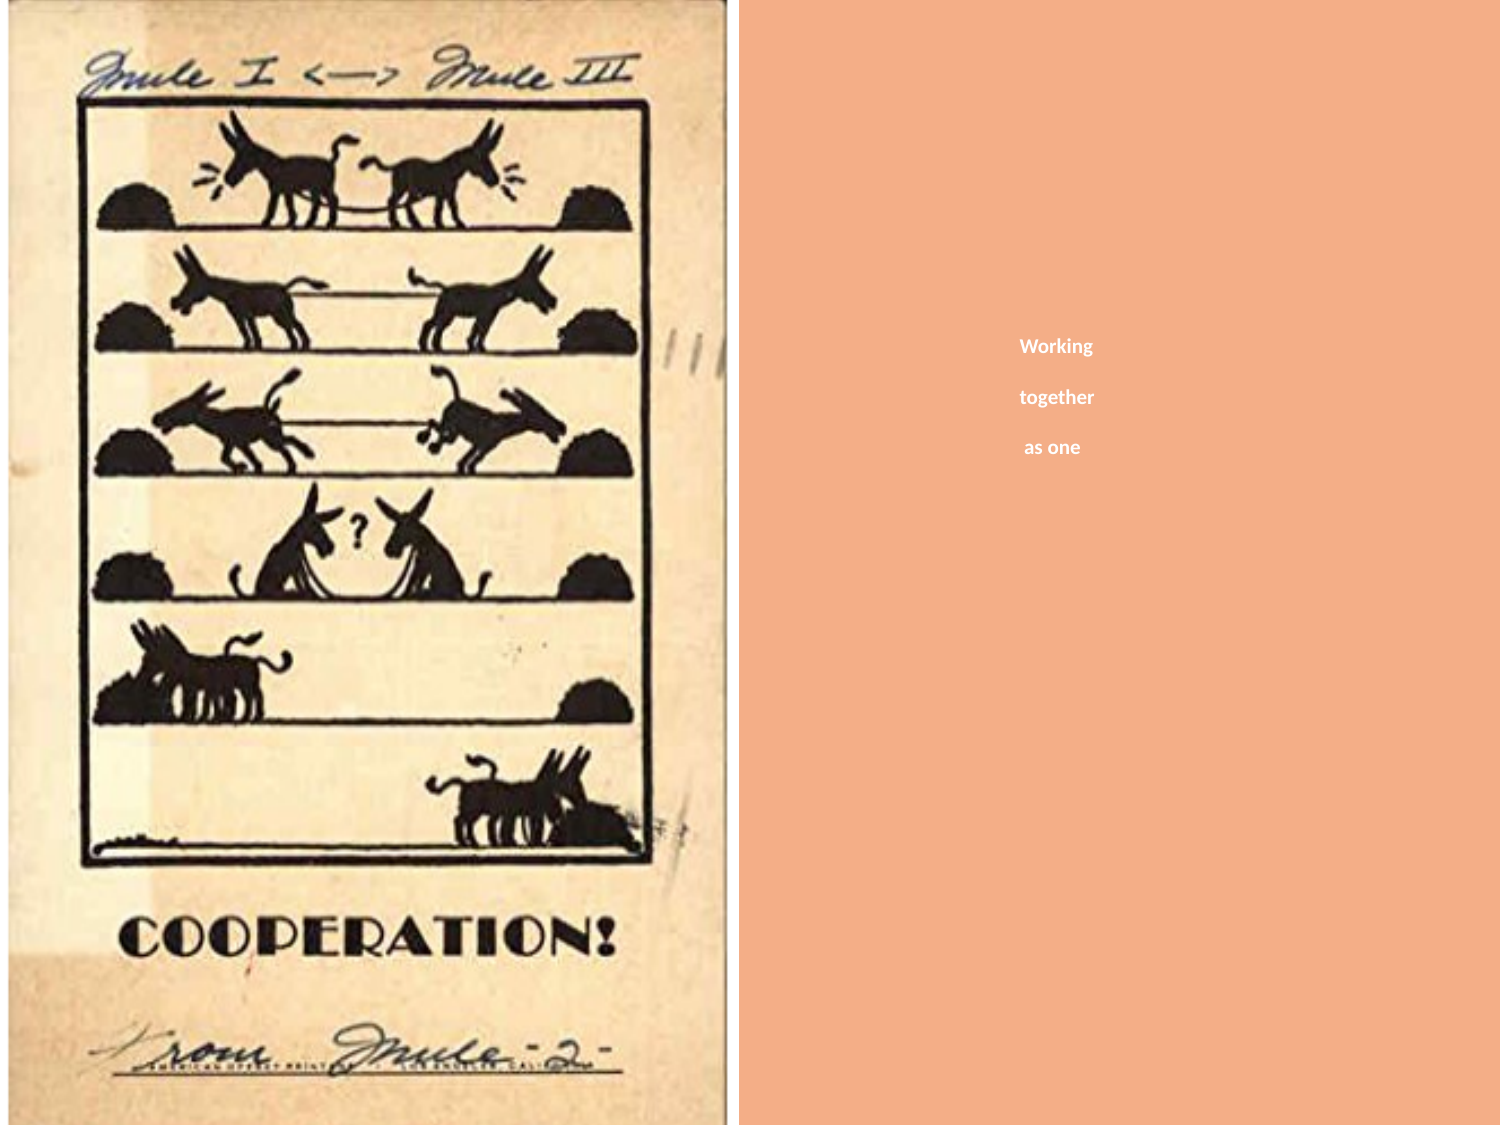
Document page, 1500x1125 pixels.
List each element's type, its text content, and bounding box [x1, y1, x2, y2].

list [0, 0, 739, 1125]
title Working together as one [743, 281, 1500, 469]
